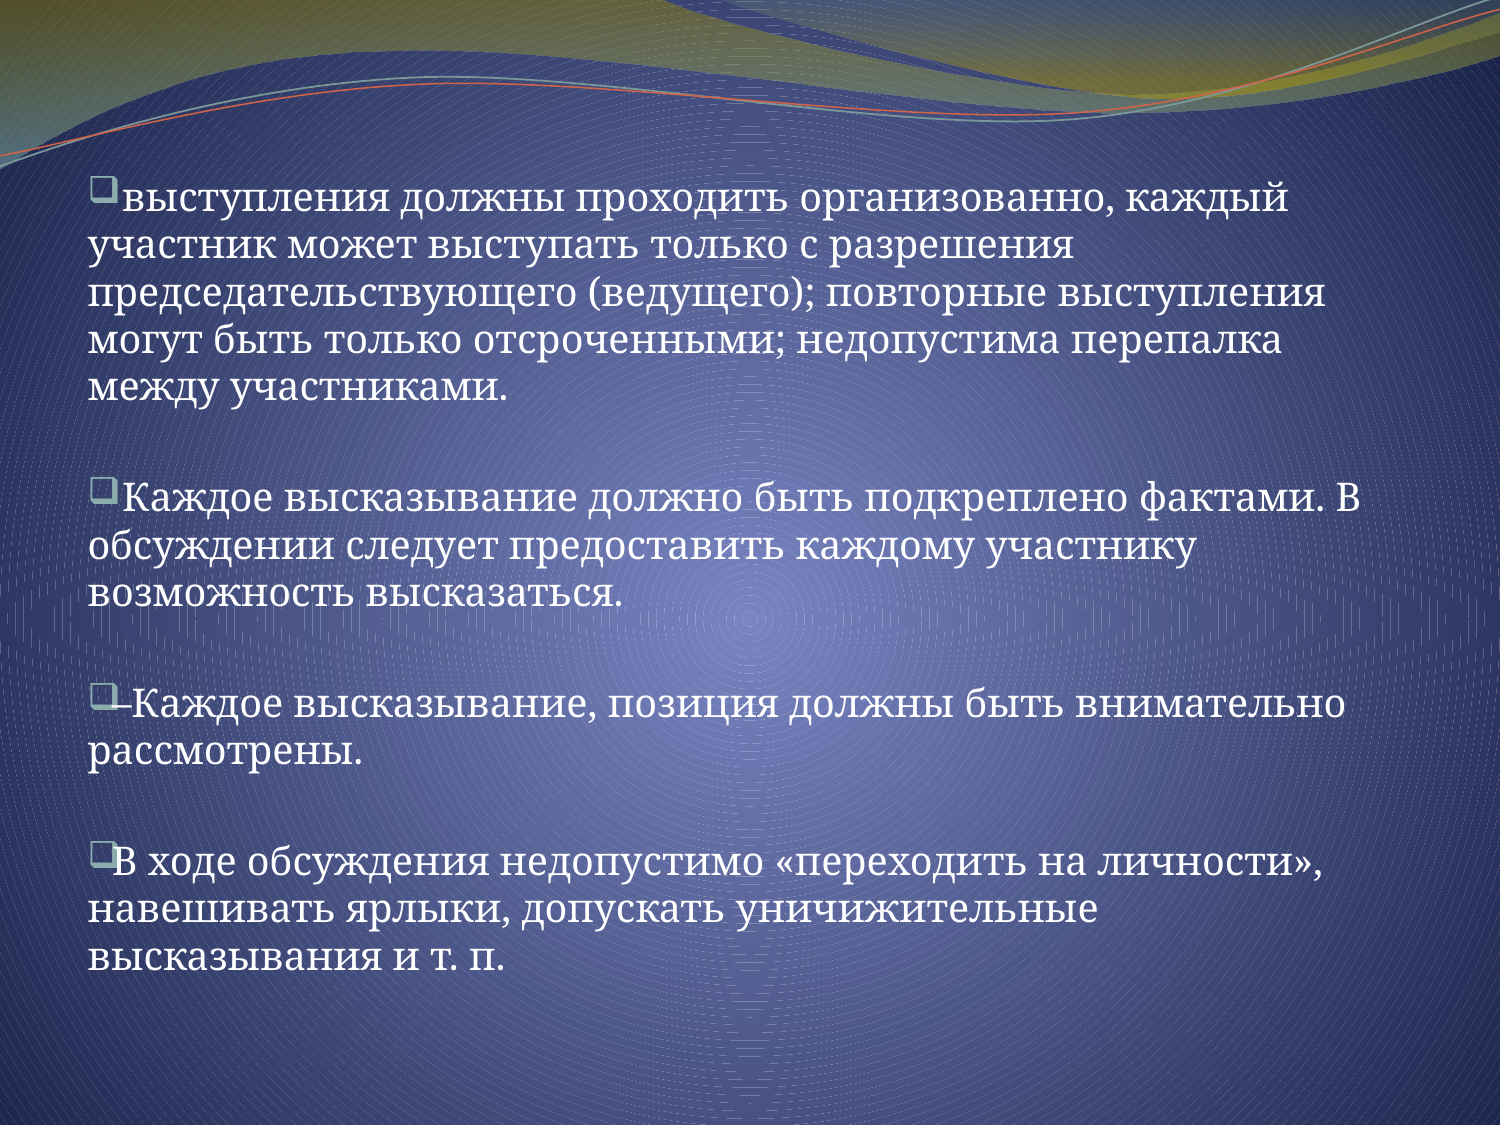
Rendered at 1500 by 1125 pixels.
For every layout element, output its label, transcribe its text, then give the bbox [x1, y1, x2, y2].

subtitle выступления должны проходить организованно, каждый участник может выступать только с разрешения председательствующего (ведущего); повторные выступления могут быть только отсроченными; недопустима перепалка между участниками. Каждое высказывание должно быть подкреплено фактами. В обсуждении следует предоставить каждому участнику возможность высказаться. –Каждое высказывание, позиция должны быть внимательно рассмотрены. В ходе обсуждения недопустимо «переходить на личности», навешивать ярлыки, допускать уничижительные высказывания и т. п. [87, 164, 1376, 997]
